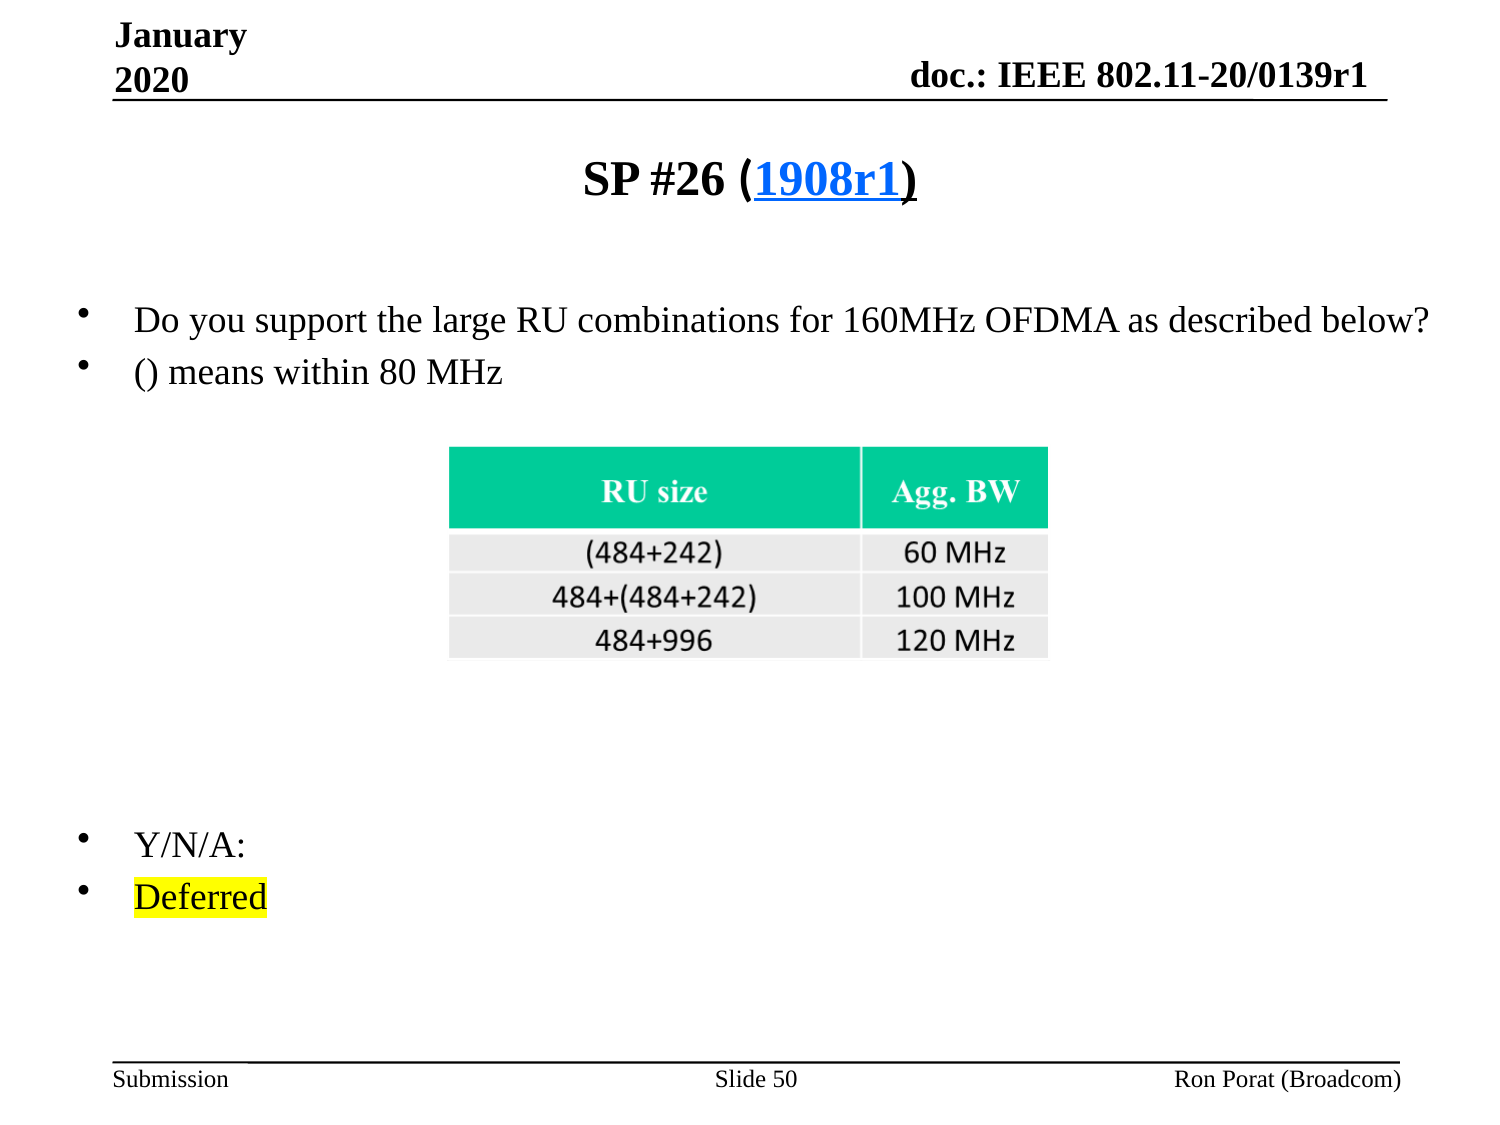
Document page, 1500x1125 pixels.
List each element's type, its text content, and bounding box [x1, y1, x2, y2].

picture [446, 444, 1054, 681]
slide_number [114, 0, 332, 101]
title SP #26 (1908r1) [112, 112, 1388, 238]
list Do you support the large RU combinations for 160MHz OFDMA as described below? () means within 80 MHz Y/N/A: Deferred [62, 287, 1450, 1025]
footer Ron Porat (Broadcom) [1170, 1061, 1402, 1125]
slide_number Slide 50 [712, 1061, 800, 1093]
